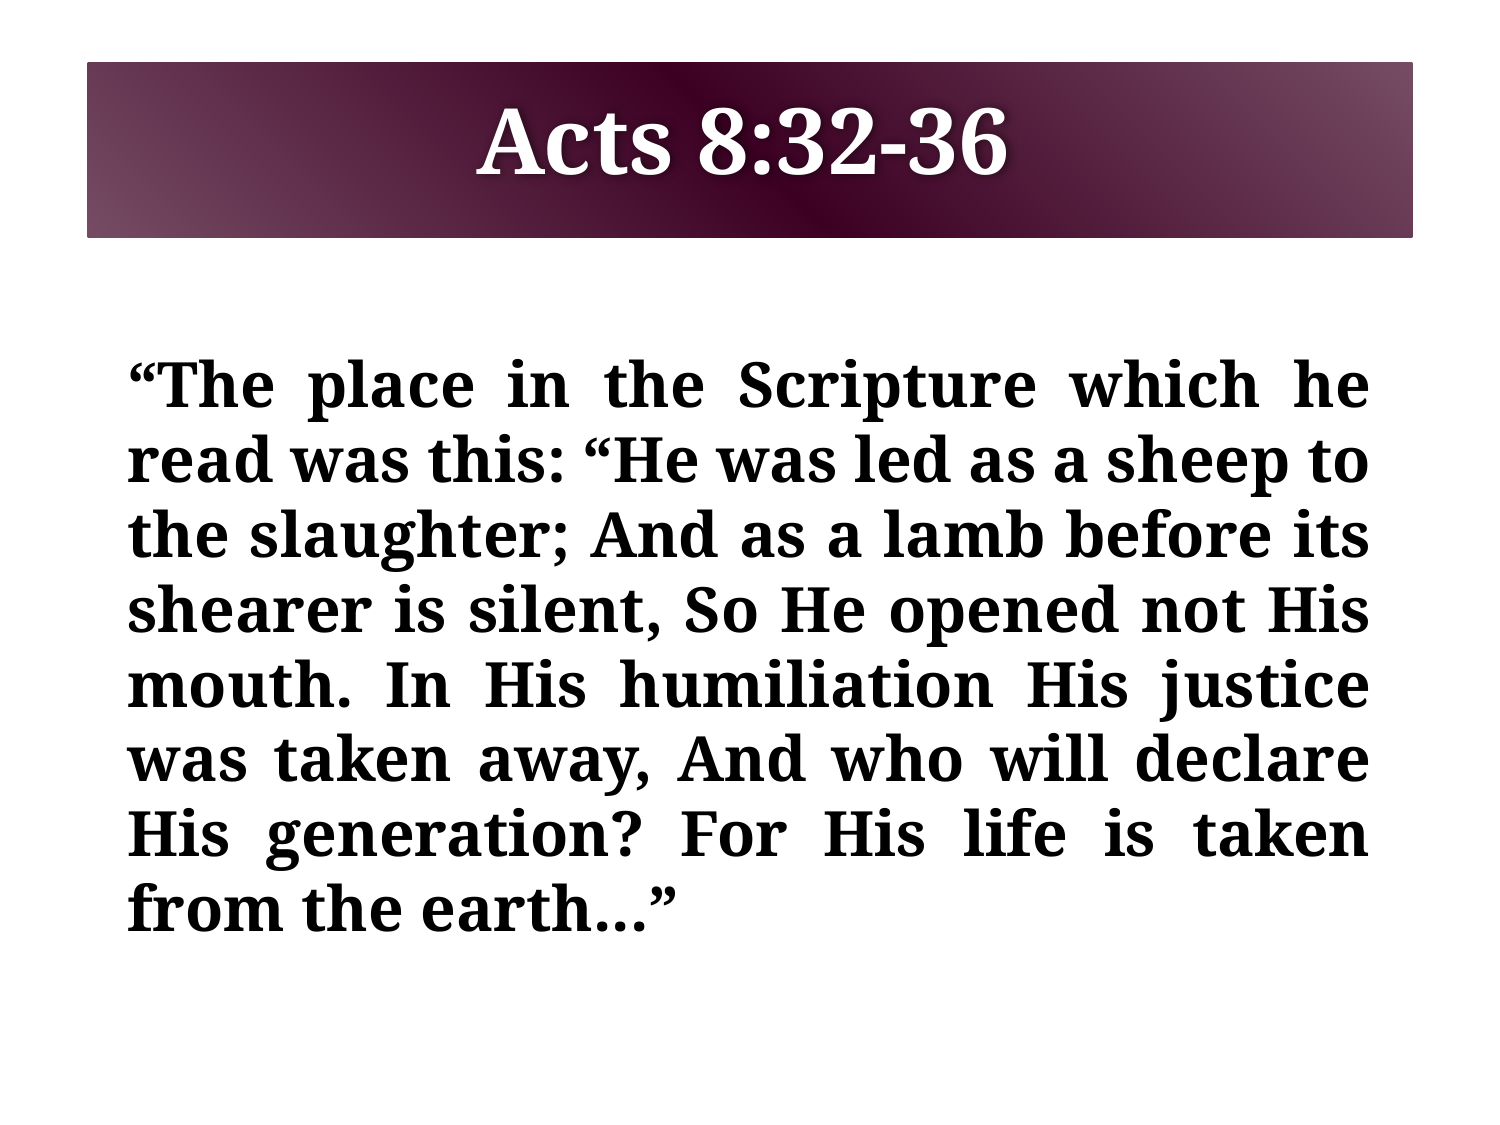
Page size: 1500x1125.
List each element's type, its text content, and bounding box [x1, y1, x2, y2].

text_box [87, 62, 1413, 238]
title Acts 8:32-36 [86, 61, 1401, 213]
list “The place in the Scripture which he read was this: “He was led as a sheep to the slaughter; And as a lamb before its shearer is silent, So He opened not His mouth. In His humiliation His justice was taken away, And who will declare His generation? For His life is taken from the earth...” [111, 336, 1388, 1001]
